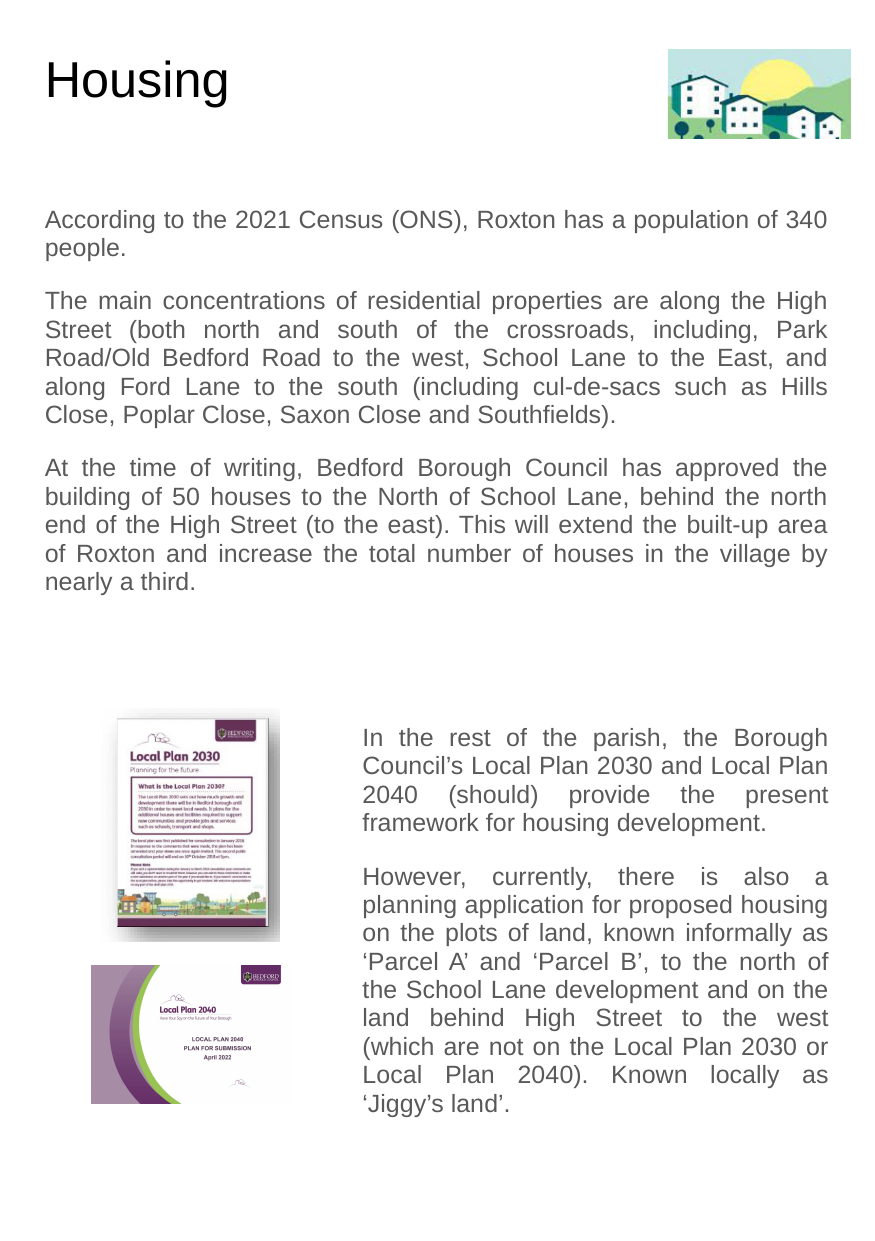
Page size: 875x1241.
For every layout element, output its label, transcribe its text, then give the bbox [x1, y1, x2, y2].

picture [91, 964, 290, 1104]
list According to the 2021 Census (ONS), Roxton has a population of 340 people. The main concentrations of residential properties are along the High Street (both north and south of the crossroads, including, Park Road/Old Bedford Road to the west, School Lane to the East, and along Ford Lane to the south (including cul-de-sacs such as Hills Close, Poplar Close, Saxon Close and Southfields). At the time of writing, Bedford Borough Council has approved the building of 50 houses to the North of School Lane, behind the north end of the High Street (to the east). This will extend the built-up area of Roxton and increase the total number of houses in the village by nearly a third. [29, 190, 845, 637]
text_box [589, 45, 852, 158]
title Housing [29, 32, 845, 171]
text_box In the rest of the parish, the Borough Council’s Local Plan 2030 and Local Plan 2040 (should) provide the present framework for housing development. However, currently, there is also a planning application for proposed housing on the plots of land, known informally as ‘Parcel A’ and ‘Parcel B’, to the north of the School Lane development and on the land behind High Street to the west (which are not on the Local Plan 2030 or Local Plan 2040). Known locally as ‘Jiggy’s land’. [347, 708, 845, 1206]
picture [101, 708, 280, 942]
